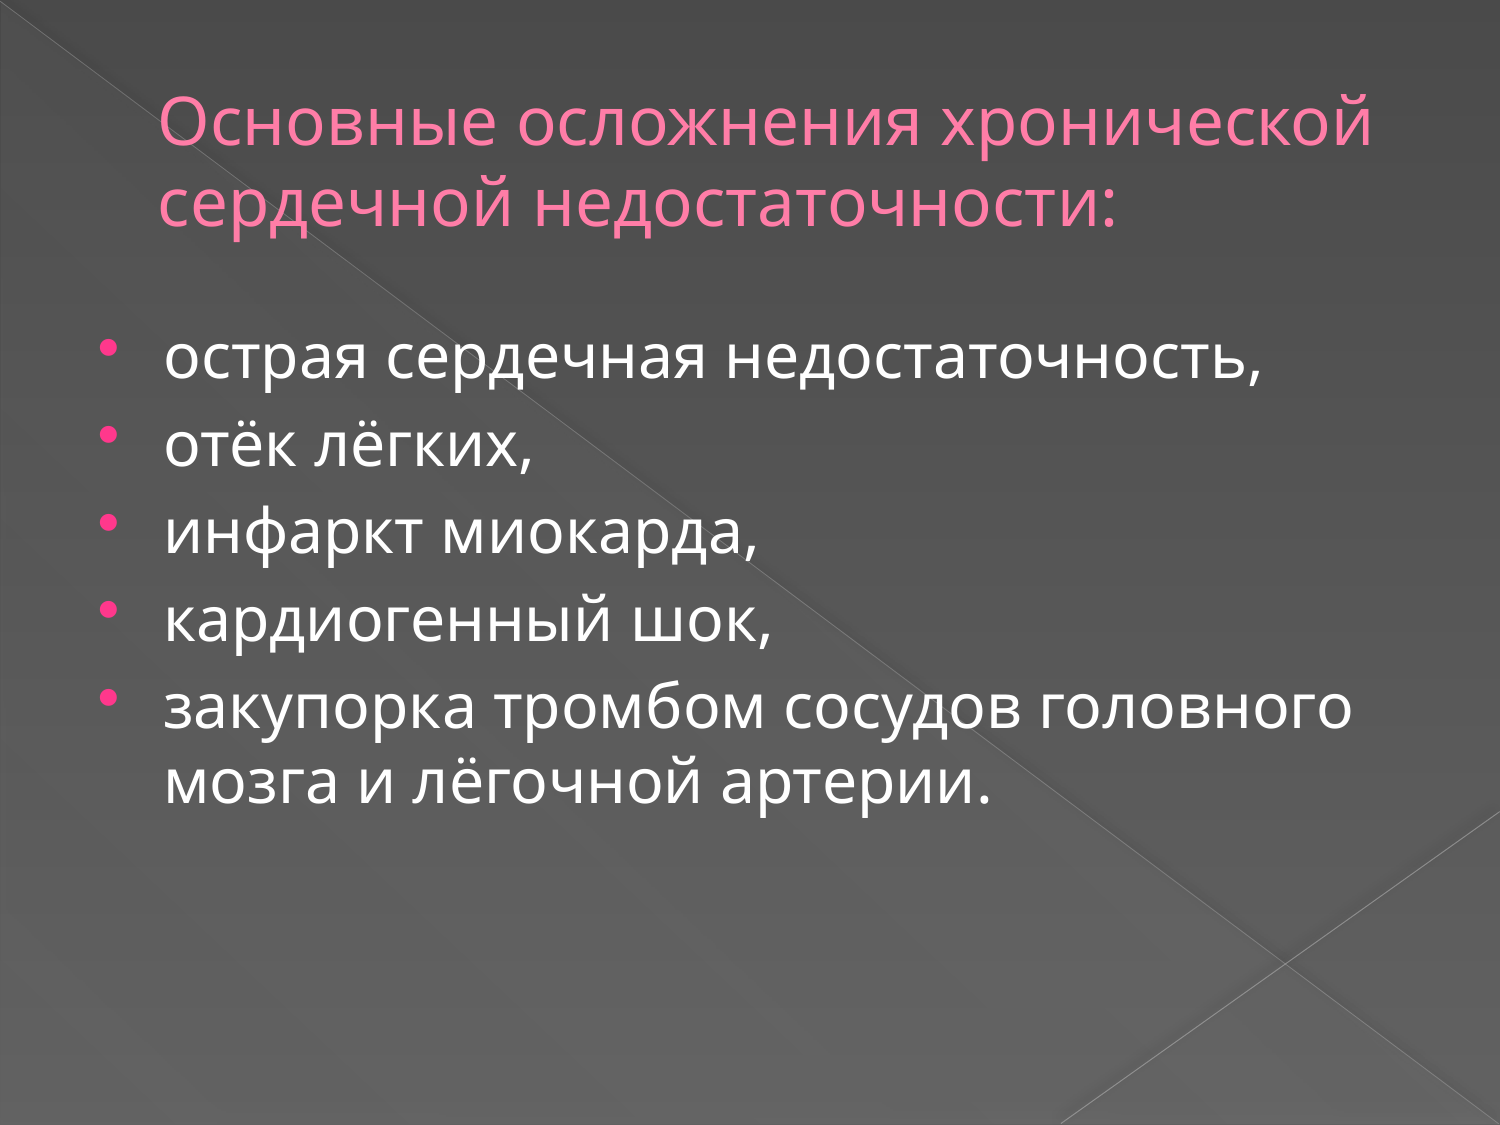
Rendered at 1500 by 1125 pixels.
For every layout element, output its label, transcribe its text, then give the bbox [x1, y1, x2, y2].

list острая сердечная недостаточность, отёк лёгких, инфаркт миокарда, кардиогенный шок, закупорка тромбом сосудов головного мозга и лёгочной артерии. [75, 308, 1425, 1059]
title Основные осложнения хронической сердечной недостаточности: [75, 43, 1425, 274]
